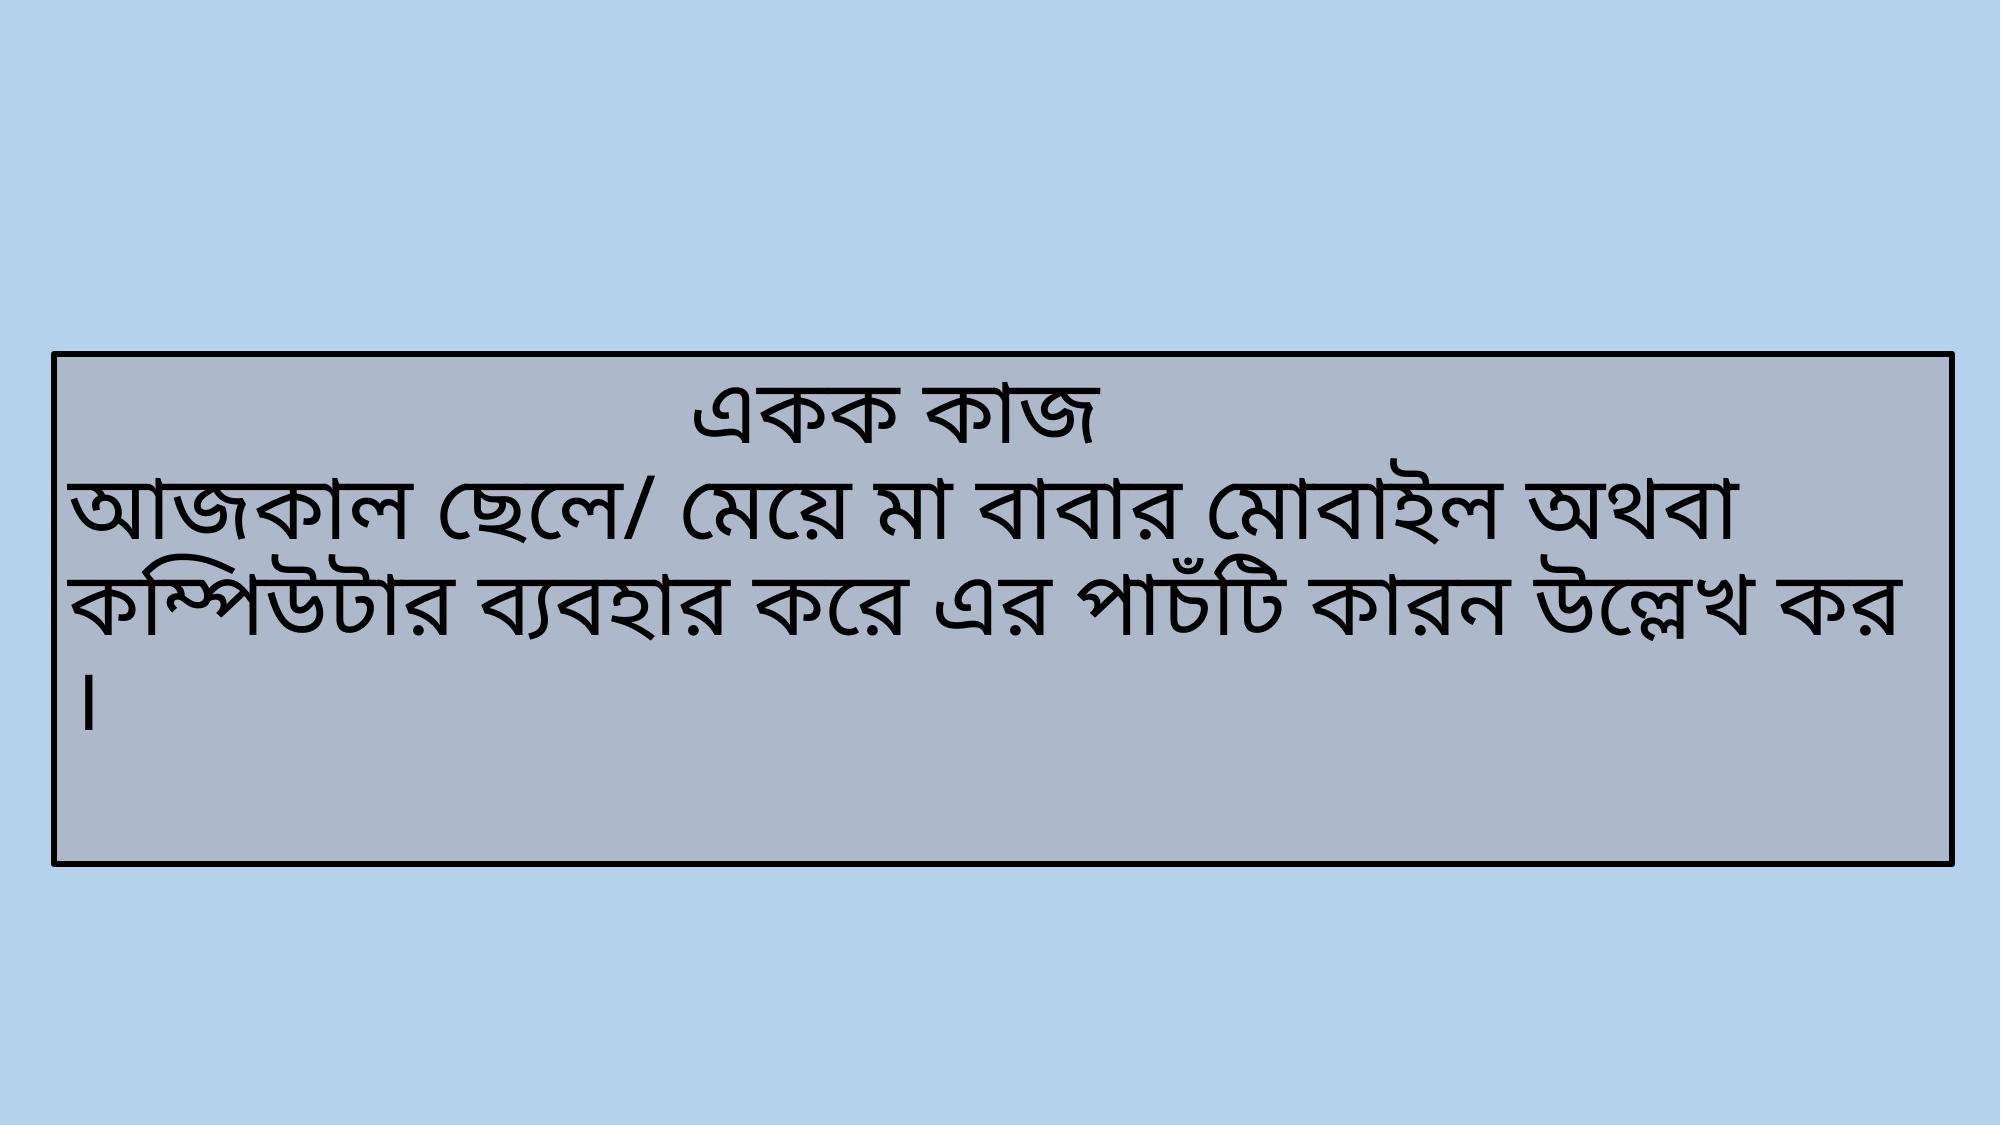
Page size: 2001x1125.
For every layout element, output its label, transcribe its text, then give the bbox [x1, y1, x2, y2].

title একক কাজ আজকাল ছেলে/ মেয়ে মা বাবার মোবাইল অথবা কম্পিউটার ব্যবহার করে এর পাচঁটি কারন উল্লেখ কর । [53, 353, 1953, 865]
